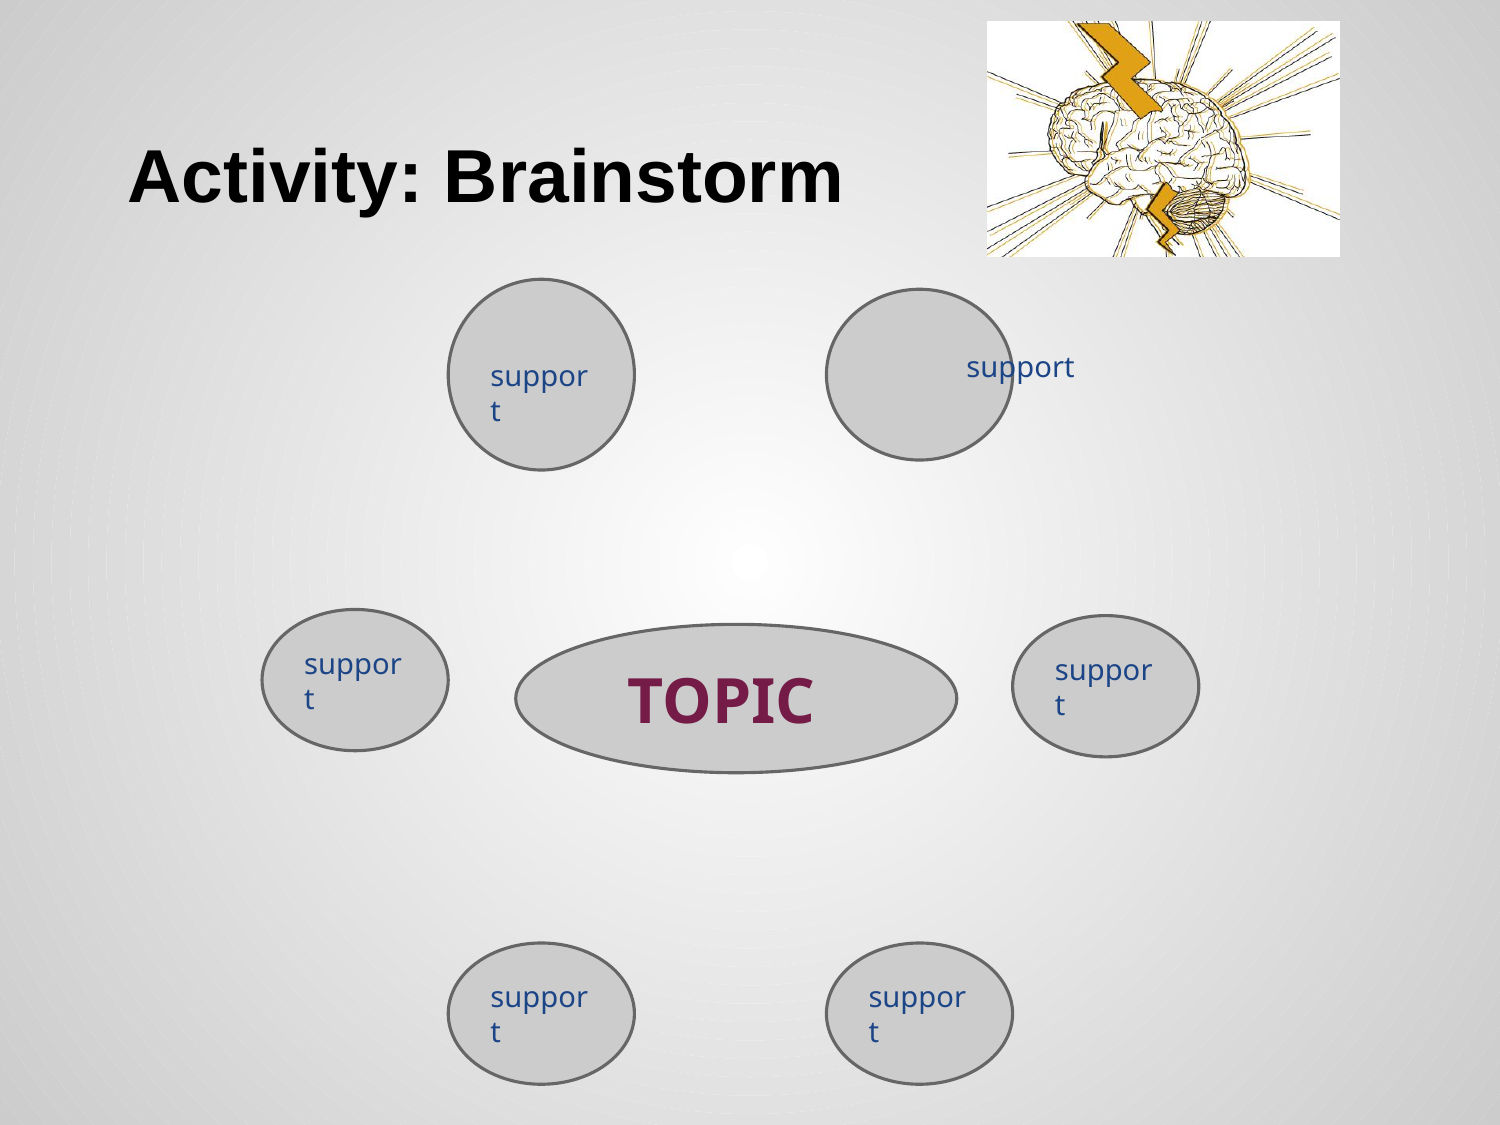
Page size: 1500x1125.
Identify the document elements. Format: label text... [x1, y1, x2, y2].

text_box [830, 399, 1009, 461]
title Activity: Brainstorm [538, 14, 1425, 233]
text_box support [538, 279, 635, 471]
text_box support [826, 942, 1013, 1085]
text_box [45, 0, 538, 801]
text_box support [659, 93, 1152, 399]
text_box support [1012, 615, 1199, 757]
text_box TOPIC [538, 624, 957, 773]
text_box support [448, 942, 635, 1085]
text_box [987, 21, 1340, 257]
